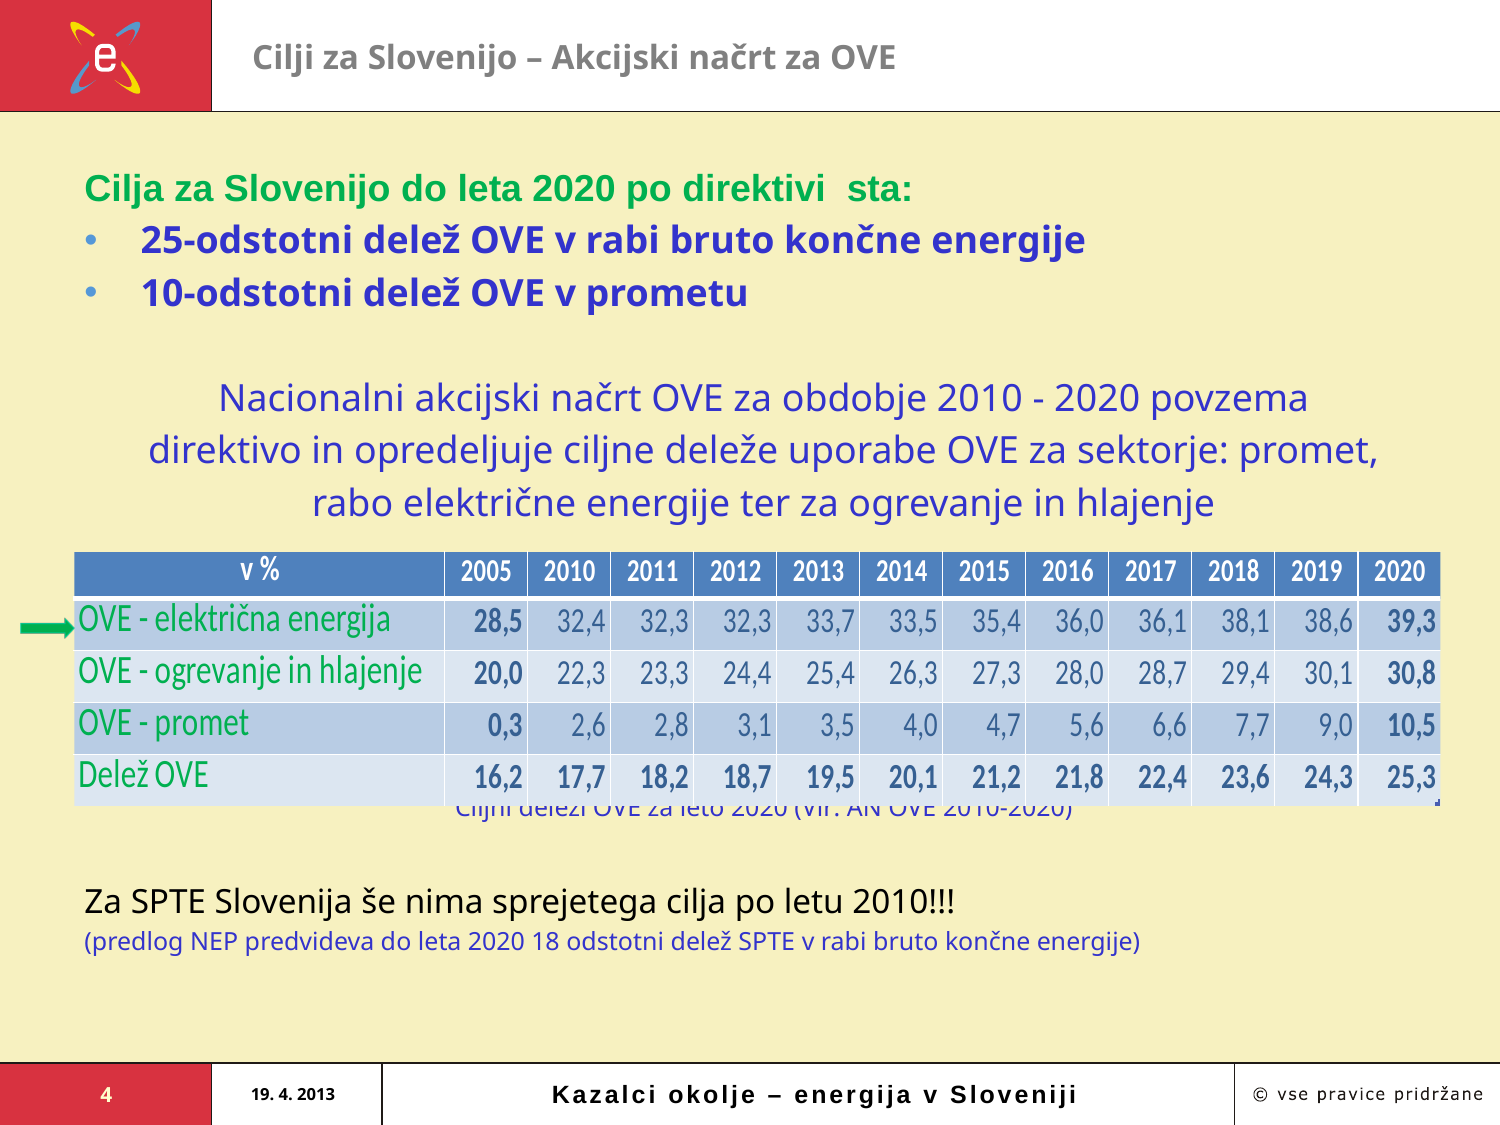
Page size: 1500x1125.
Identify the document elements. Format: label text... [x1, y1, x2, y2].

list Cilja za Slovenijo do leta 2020 po direktivi sta: 25-odstotni delež OVE v rabi bruto končne energije 10-odstotni delež OVE v prometu Nacionalni akcijski načrt OVE za obdobje 2010 - 2020 povzema direktivo in opredeljuje ciljne deleže uporabe OVE za sektorje: promet, rabo električne energije ter za ogrevanje in hlajenje Ciljni deleži OVE za leto 2020 (Vir: AN OVE 2010-2020) Za SPTE Slovenija še nima sprejetega cilja po letu 2010!!! (predlog NEP predvideva do leta 2020 18 odstotni delež SPTE v rabi bruto končne energije) [69, 156, 1459, 1047]
text_box 4 [0, 1062, 213, 1125]
text_box 19. 4. 2013 [213, 1062, 377, 1125]
picture [21, 550, 1444, 810]
title Cilji za Slovenijo – Akcijski načrt za OVE [236, 0, 1458, 113]
text_box Kazalci okolje – energija v Sloveniji [381, 1062, 1234, 1125]
